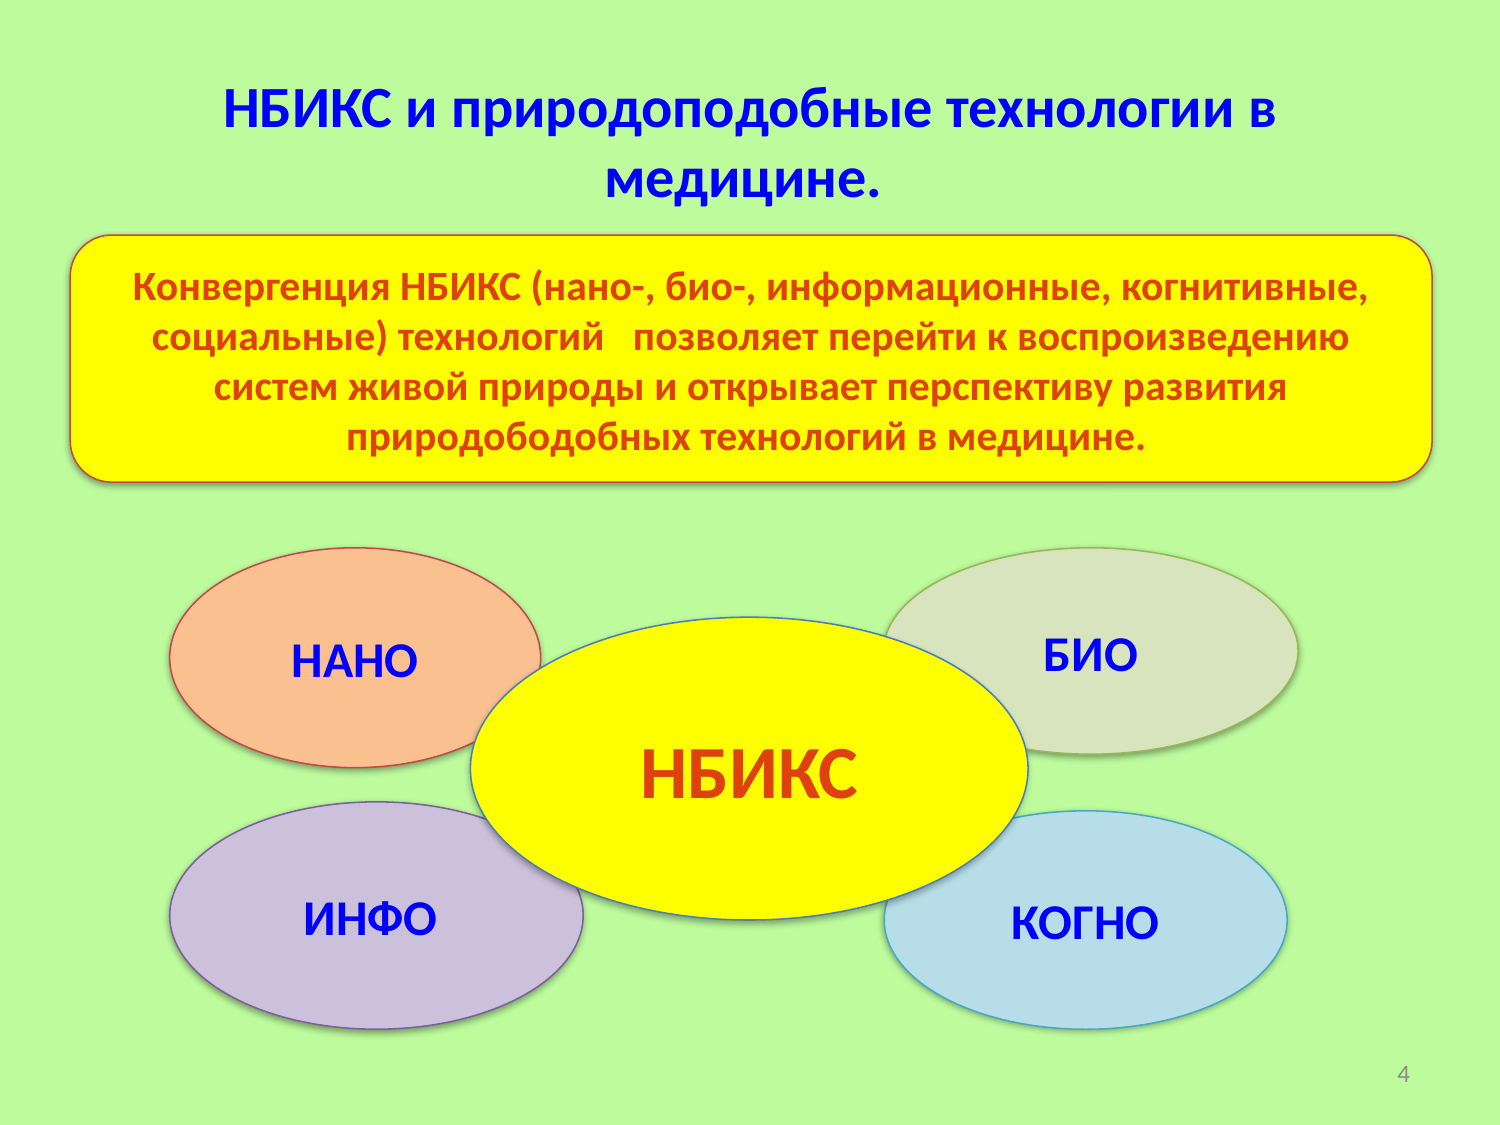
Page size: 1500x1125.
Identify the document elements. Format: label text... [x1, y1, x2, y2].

text_box [85, 263, 1455, 339]
text_box КОГНО [883, 810, 1288, 1031]
slide_number 4 [1074, 1042, 1425, 1103]
title НБИКС и природоподобные технологии в медицине. [75, 45, 1425, 233]
text_box ИНФО [168, 801, 584, 1030]
text_box НБИКС [469, 616, 1029, 921]
text_box [70, 235, 1433, 451]
text_box Конвергенция НБИКС (нано-, био-, информационные, когнитивные, социальные) технологий позволяет перейти к воспроизведению систем живой природы и открывает перспективу развития природободобных технологий в медицине. [70, 451, 1432, 483]
text_box БИО [885, 547, 1299, 755]
text_box НАНО [168, 547, 542, 769]
